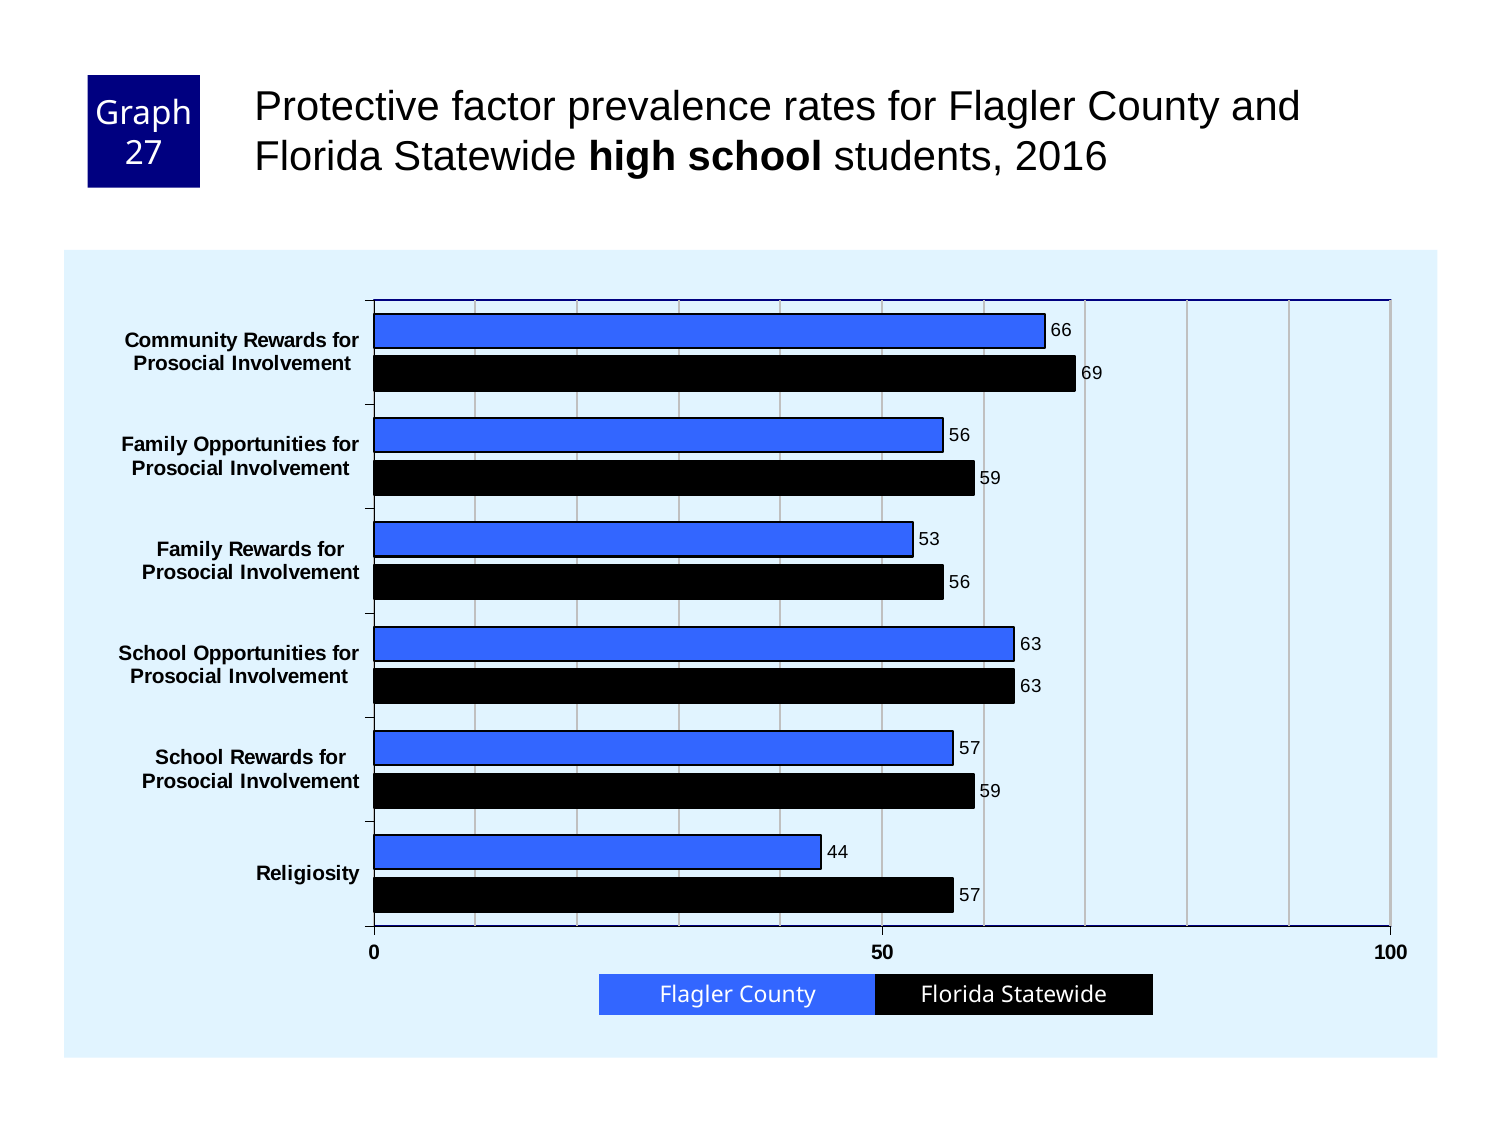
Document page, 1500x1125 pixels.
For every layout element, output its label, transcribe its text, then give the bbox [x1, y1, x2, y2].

text_box Protective factor prevalence rates for Flagler County and Florida Statewide high school students, 2016 [249, 75, 1438, 200]
chart [63, 249, 1438, 1059]
text_box Graph 27 [87, 75, 200, 188]
